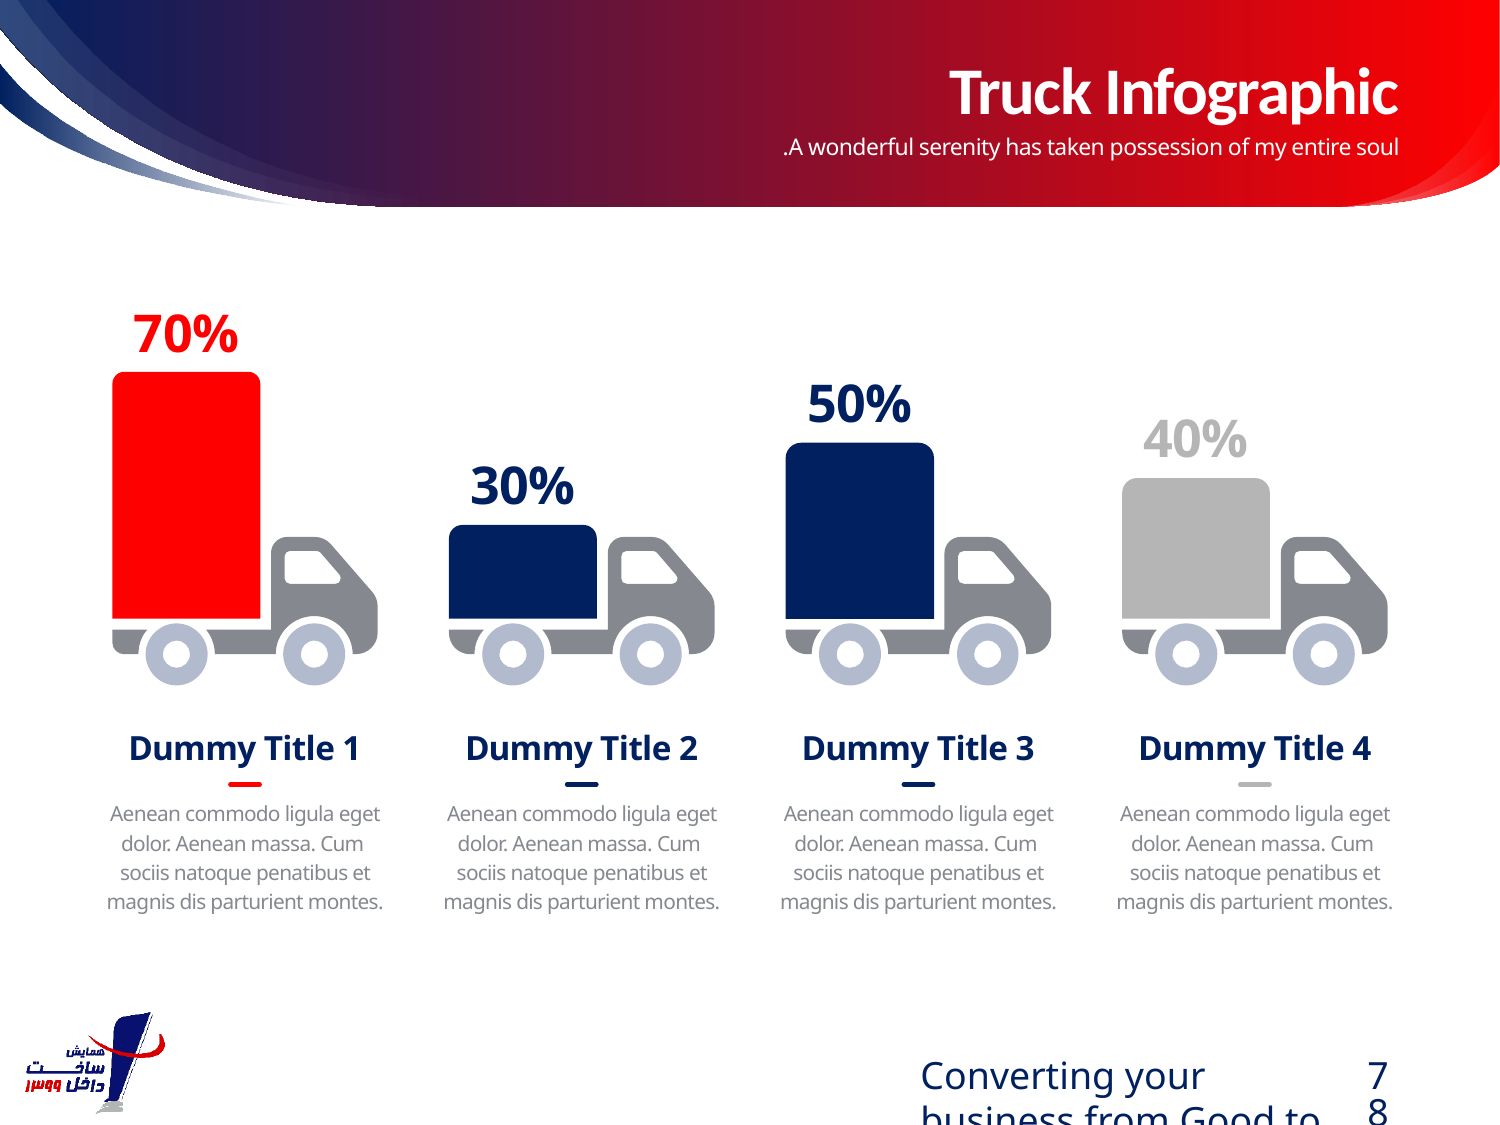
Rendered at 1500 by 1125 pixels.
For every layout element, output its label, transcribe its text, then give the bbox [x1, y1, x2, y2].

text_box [112, 371, 261, 619]
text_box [619, 623, 682, 686]
slide_number 78 [1352, 1044, 1424, 1125]
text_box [448, 629, 484, 655]
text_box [482, 623, 545, 686]
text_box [818, 623, 881, 686]
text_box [112, 629, 148, 655]
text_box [206, 536, 378, 655]
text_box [454, 452, 592, 516]
list A wonderful serenity has taken possession of my entire soul. [100, 132, 1400, 192]
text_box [773, 727, 1064, 915]
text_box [957, 623, 1019, 686]
text_box 50% [790, 370, 929, 434]
text_box [1292, 623, 1355, 686]
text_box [117, 300, 256, 364]
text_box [283, 623, 346, 686]
text_box [1215, 536, 1388, 655]
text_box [145, 623, 208, 686]
text_box 40% [1127, 405, 1265, 469]
text_box [1155, 623, 1218, 686]
picture [25, 1012, 175, 1114]
text_box [879, 536, 1052, 655]
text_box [448, 524, 597, 619]
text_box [436, 727, 727, 915]
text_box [542, 536, 715, 655]
text_box [1122, 629, 1157, 655]
title Truck Infographic [100, 35, 1400, 132]
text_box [100, 727, 390, 915]
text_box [1110, 727, 1400, 915]
text_box [785, 629, 822, 655]
footer Converting your business from Good to Great. [905, 1044, 1352, 1125]
text_box [1122, 478, 1270, 619]
text_box [785, 442, 935, 619]
